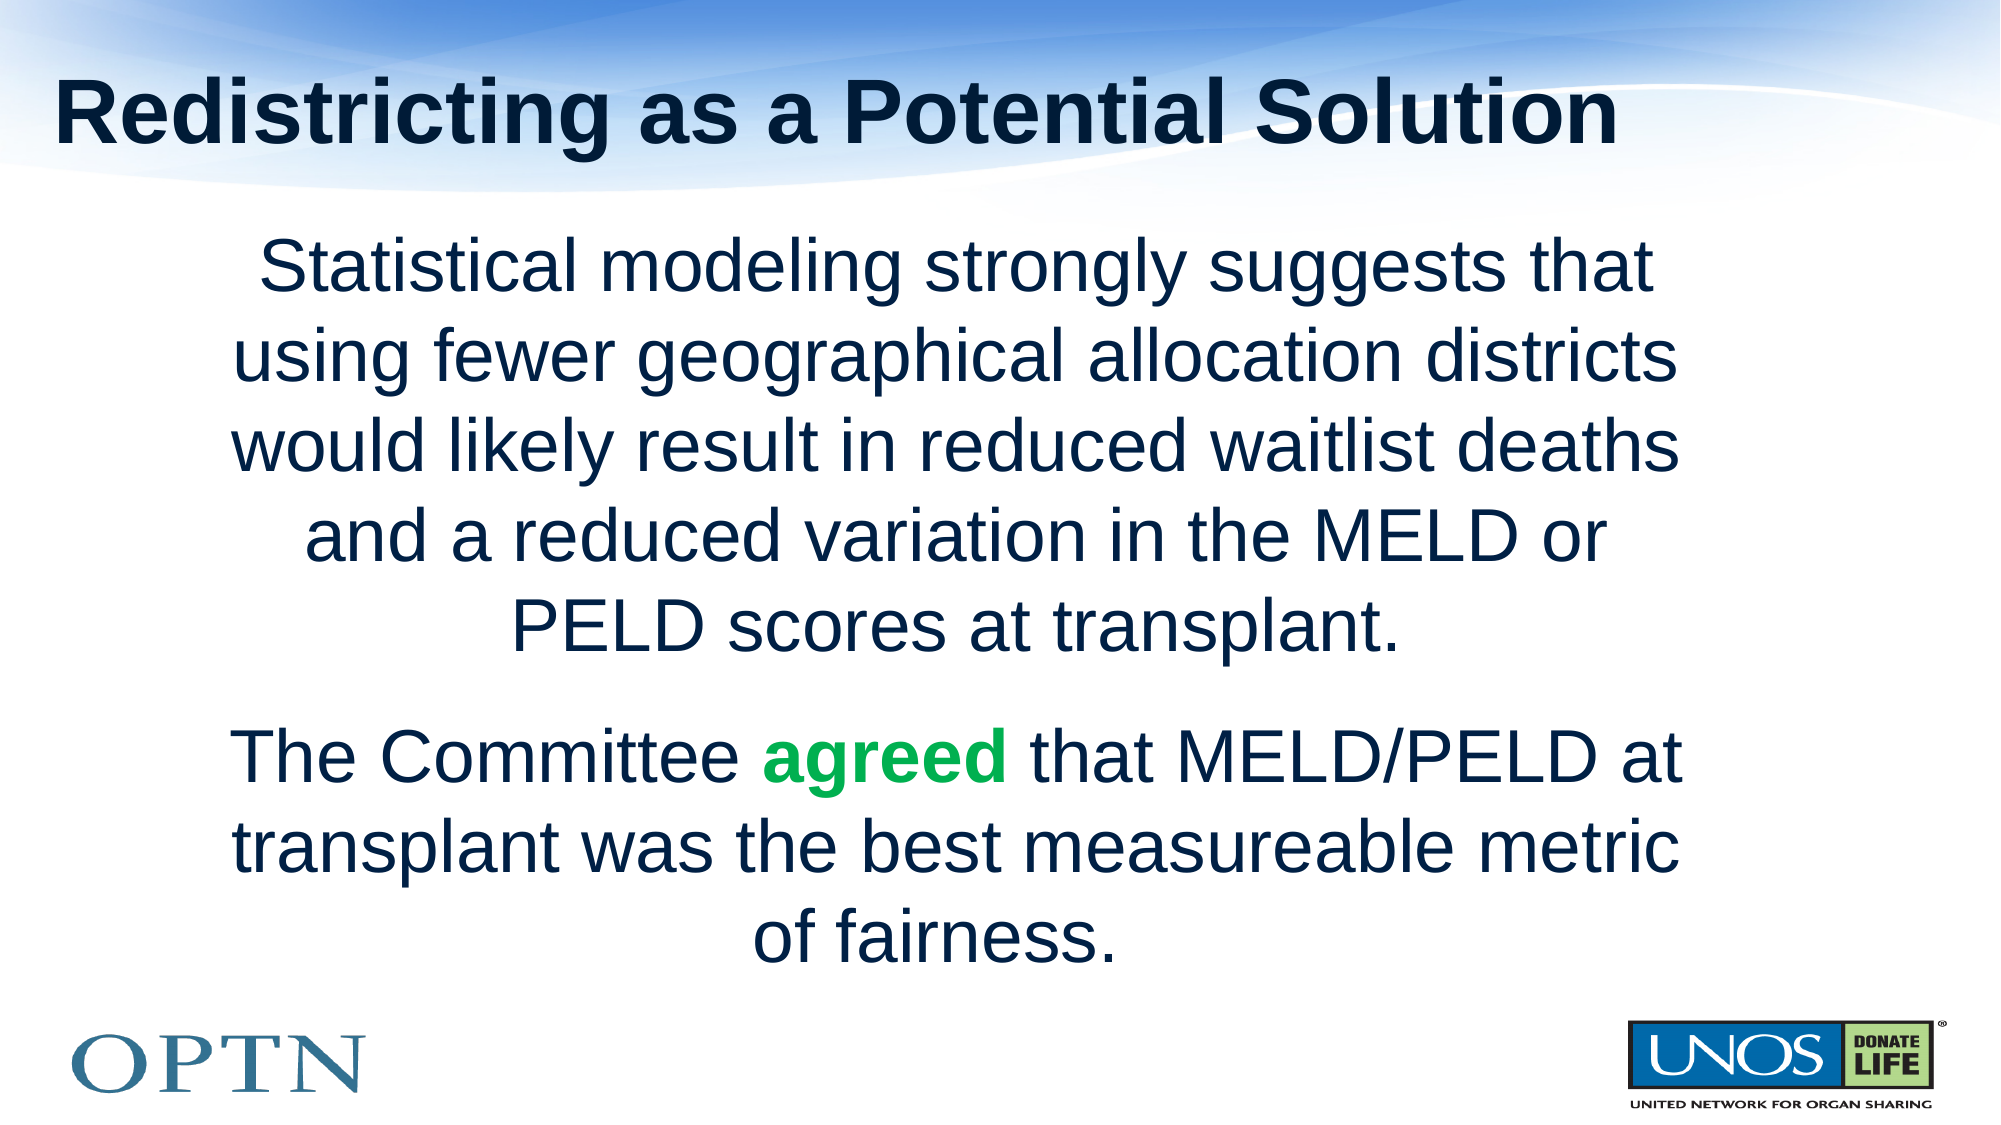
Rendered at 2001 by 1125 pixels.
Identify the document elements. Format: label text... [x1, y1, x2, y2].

list Statistical modeling strongly suggests that using fewer geographical allocation districts would likely result in reduced waitlist deaths and a reduced variation in the MELD or PELD scores at transplant. The Committee agreed that MELD/PELD at transplant was the best measureable metric of fairness. [181, 208, 1732, 982]
picture [0, 0, 2001, 1125]
title Redistricting as a Potential Solution [38, 25, 1732, 188]
